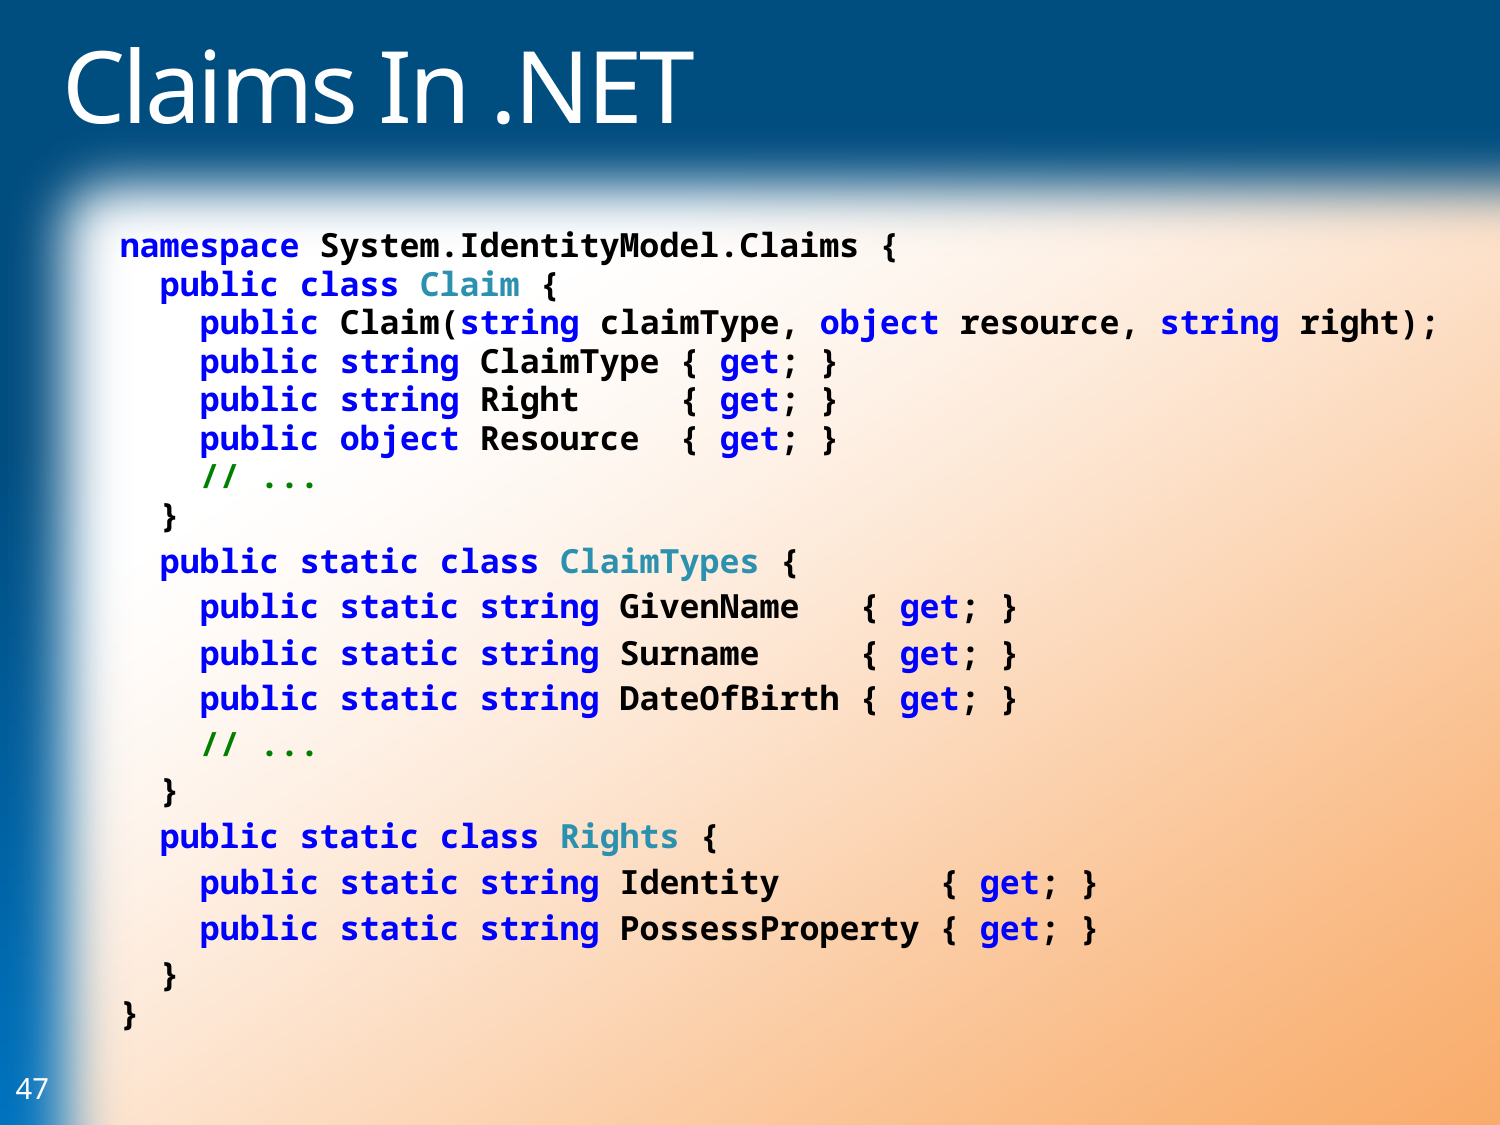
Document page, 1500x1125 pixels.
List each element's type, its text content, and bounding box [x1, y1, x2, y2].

picture [0, 0, 1500, 1125]
title Claims In .NET [62, 37, 1438, 147]
list namespace System.IdentityModel.Claims { public class Claim { public Claim(string claimType, object resource, string right); public string ClaimType { get; } public string Right { get; } public object Resource { get; } // ... } public static class ClaimTypes { public static string GivenName { get; } public static string Surname { get; } public static string DateOfBirth { get; } // ... } public static class Rights { public static string Identity { get; } public static string PossessProperty { get; } } } [119, 232, 1489, 1075]
